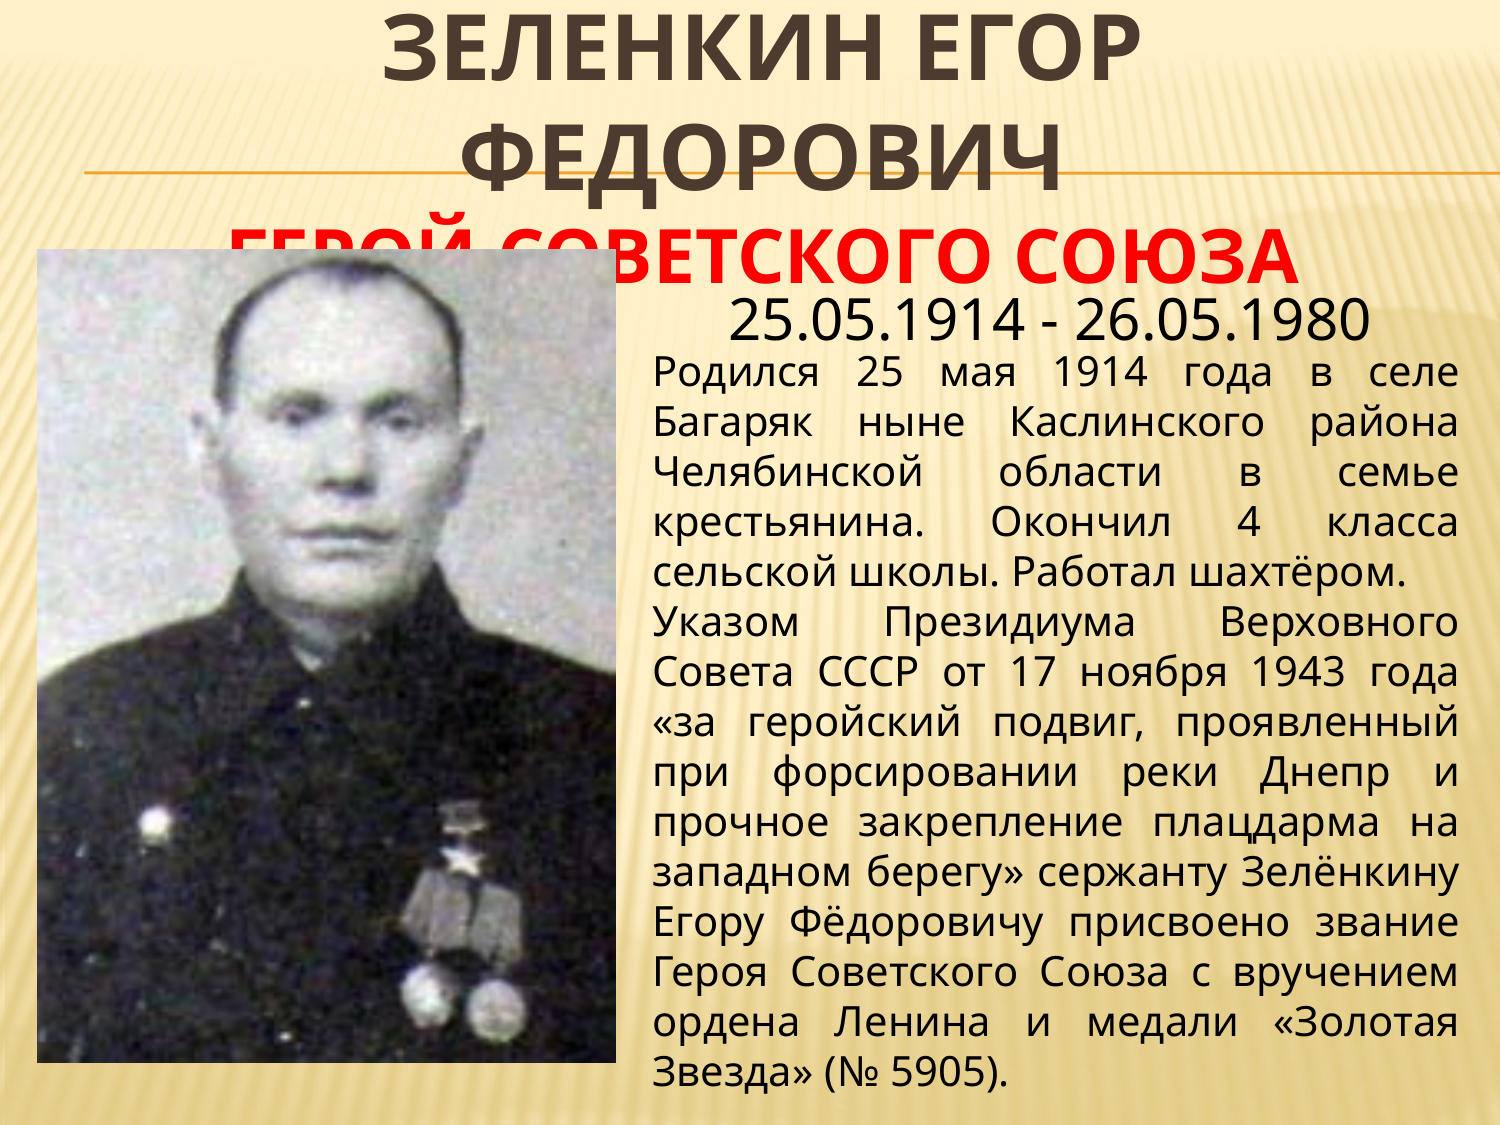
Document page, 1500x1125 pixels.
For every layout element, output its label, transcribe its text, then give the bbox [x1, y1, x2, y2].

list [37, 249, 616, 1064]
text_box Родился 25 мая 1914 года в селе Багаряк ныне Каслинского района Челябинской области в семье крестьянина. Окончил 4 класса сельской школы. Работал шахтёром. Указом Президиума Верховного Совета СССР от 17 ноября 1943 года «за геройский подвиг, проявленный при форсировании реки Днепр и прочное закрепление плацдарма на западном берегу» сержанту Зелёнкину Егору Фёдоровичу присвоено звание Героя Советского Союза с вручением ордена Ленина и медали «Золотая Звезда» (№ 5905). [637, 337, 1475, 1125]
title ЗЕЛЕНКИН ЕГОР ФЕДОРОВИЧ герой Советского Союза [50, 75, 1475, 213]
text_box 25.05.1914 - 26.05.1980 [687, 274, 1413, 337]
